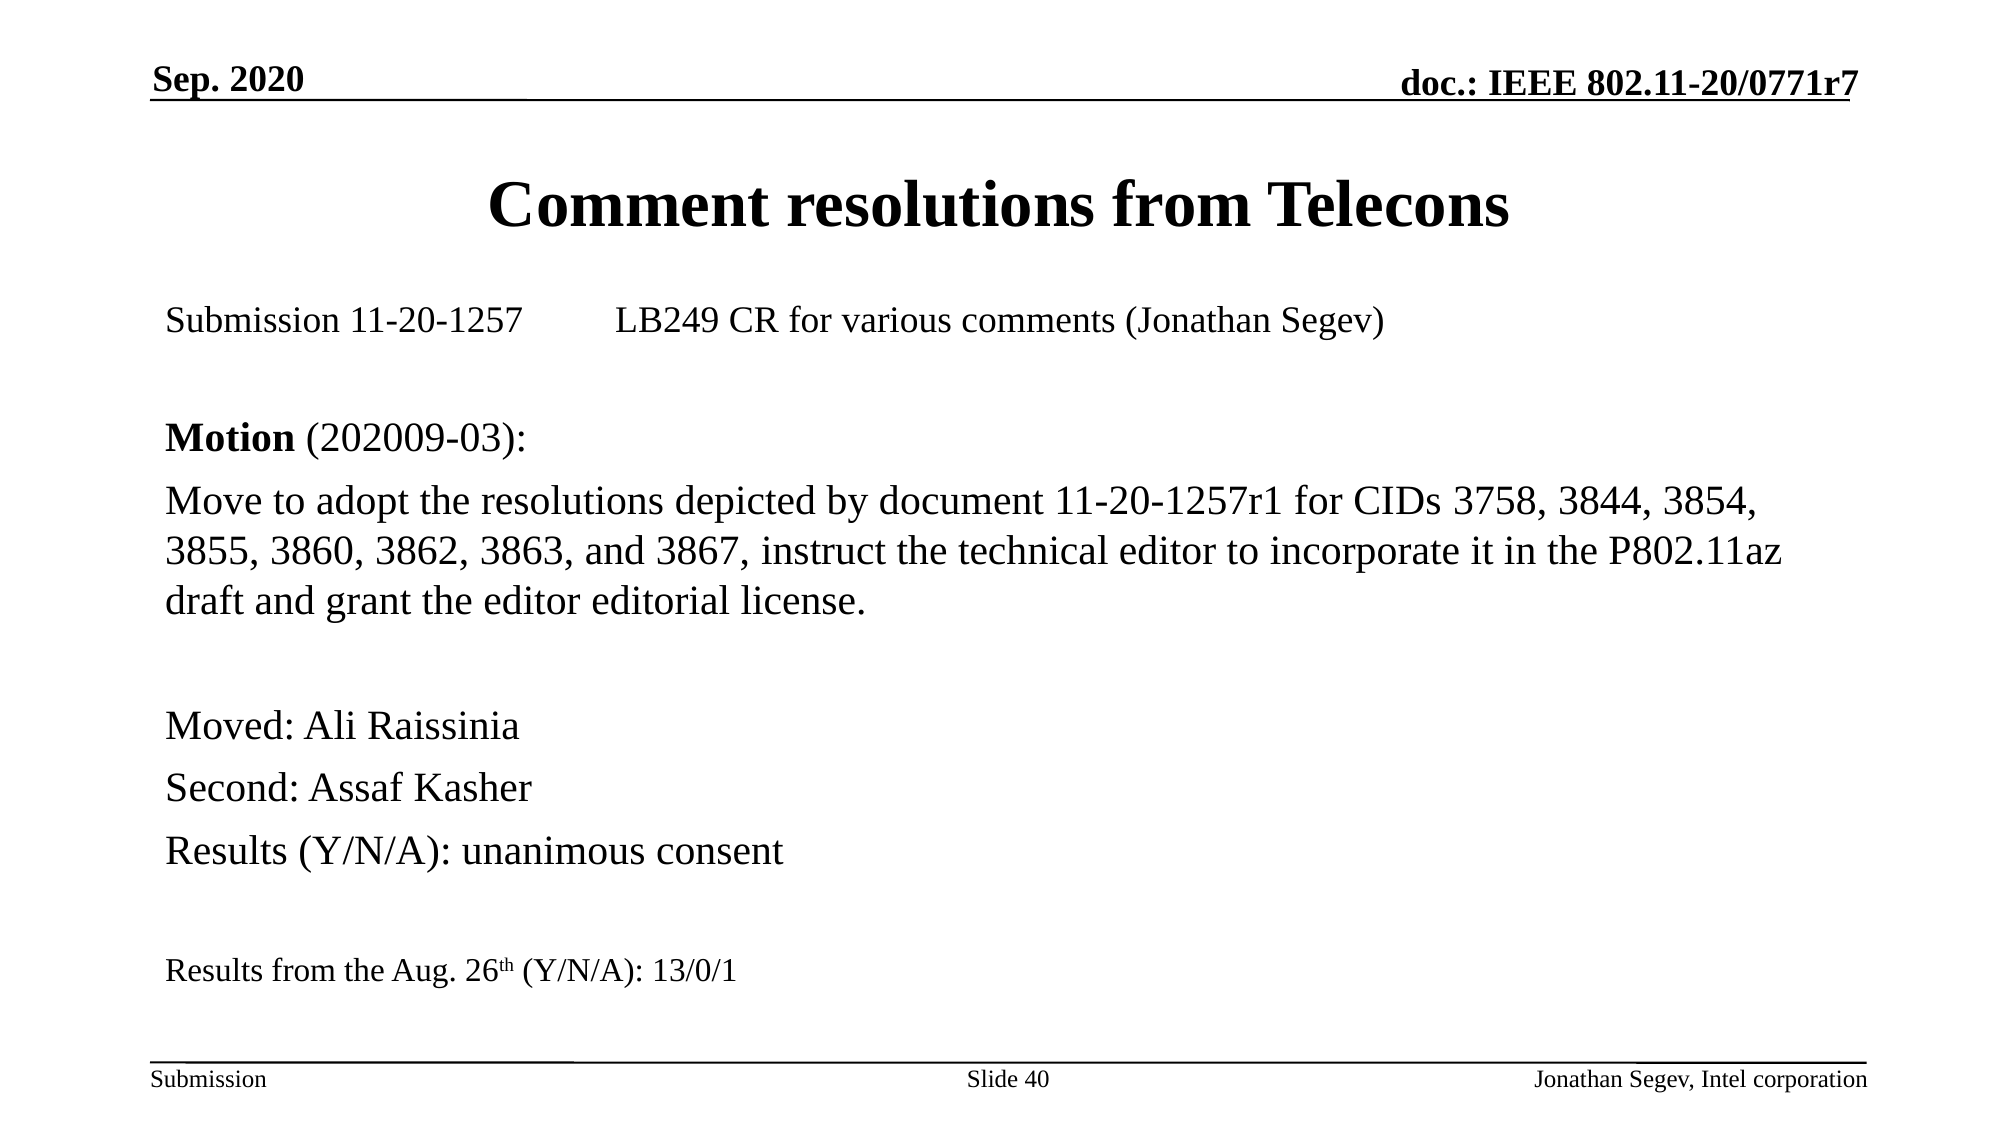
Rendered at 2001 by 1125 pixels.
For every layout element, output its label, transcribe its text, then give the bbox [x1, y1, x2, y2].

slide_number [152, 54, 563, 100]
slide_number Slide 40 [950, 1061, 1067, 1123]
footer Jonathan Segev, Intel corporation [1171, 1061, 1869, 1093]
list Submission 11-20-1257 LB249 CR for various comments (Jonathan Segev) Motion (202009-03): Move to adopt the resolutions depicted by document 11-20-1257r1 for CIDs 3758, 3844, 3854, 3855, 3860, 3862, 3863, and 3867, instruct the technical editor to incorporate it in the P802.11az draft and grant the editor editorial license. Moved: Ali Raissinia Second: Assaf Kasher Results (Y/N/A): unanimous consent Results from the Aug. 26th (Y/N/A): 13/0/1 [149, 286, 1850, 1000]
title Comment resolutions from Telecons [149, 112, 1850, 286]
